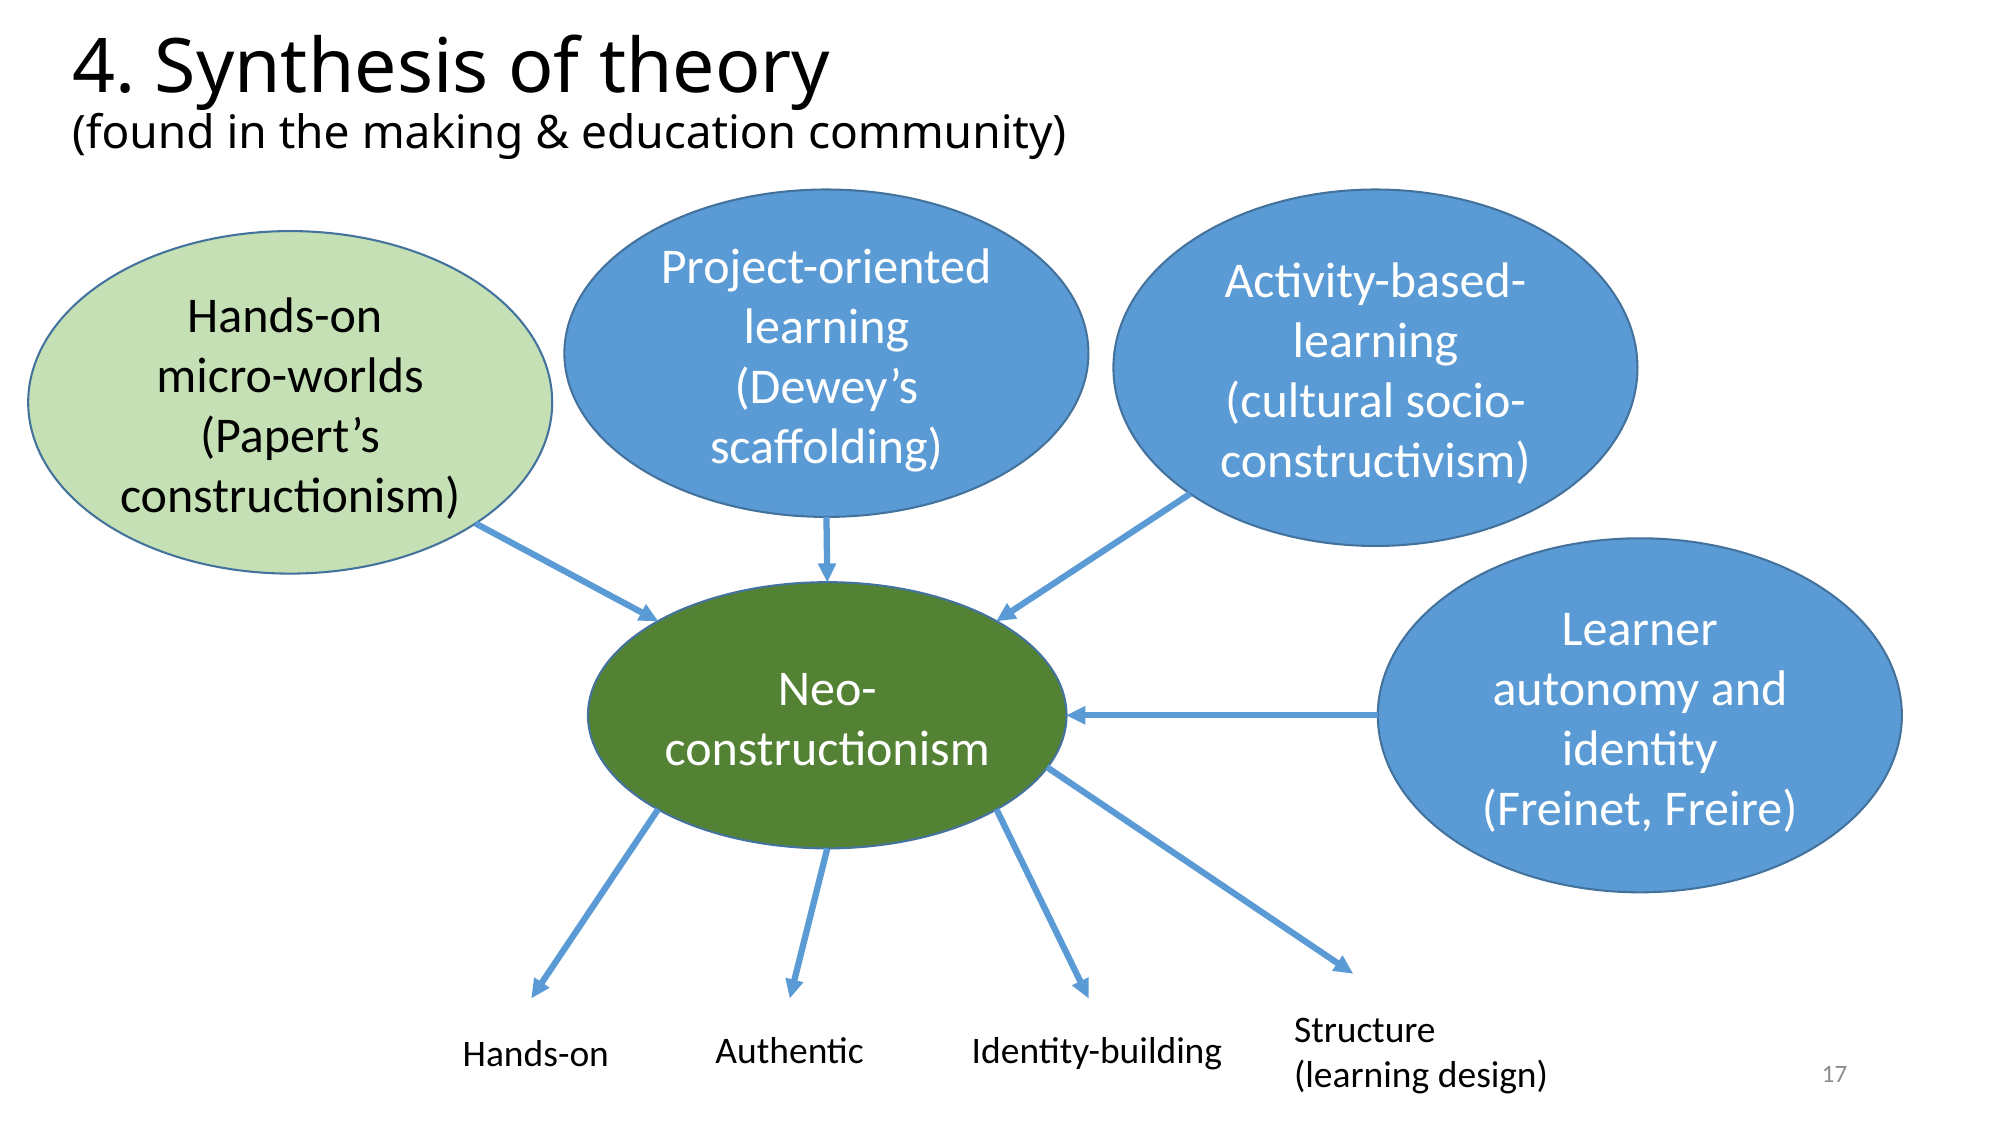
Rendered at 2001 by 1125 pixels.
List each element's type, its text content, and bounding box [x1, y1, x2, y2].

text_box Structure (learning design) [1279, 998, 1564, 1103]
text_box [475, 523, 659, 622]
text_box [531, 809, 659, 999]
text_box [1046, 767, 1353, 974]
text_box Learner autonomy and identity (Freinet, Freire) [1376, 537, 1903, 894]
text_box Activity-based-learning (cultural socio-constructivism) [1112, 188, 1639, 547]
text_box Authentic [700, 1018, 879, 1078]
text_box Project-oriented learning (Dewey’s scaffolding) [563, 188, 1090, 518]
text_box Hands-on micro-worlds (Papert’s constructionism) [27, 230, 554, 575]
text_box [996, 493, 1191, 622]
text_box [996, 809, 1089, 999]
slide_number 17 [1564, 1042, 1863, 1103]
text_box Hands-on [447, 1021, 625, 1082]
text_box Neo-constructionism [586, 581, 1068, 850]
title 4. Synthesis of theory (found in the making & education community) [57, 19, 1921, 166]
text_box Identity-building [956, 1018, 1238, 1079]
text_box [789, 848, 828, 999]
